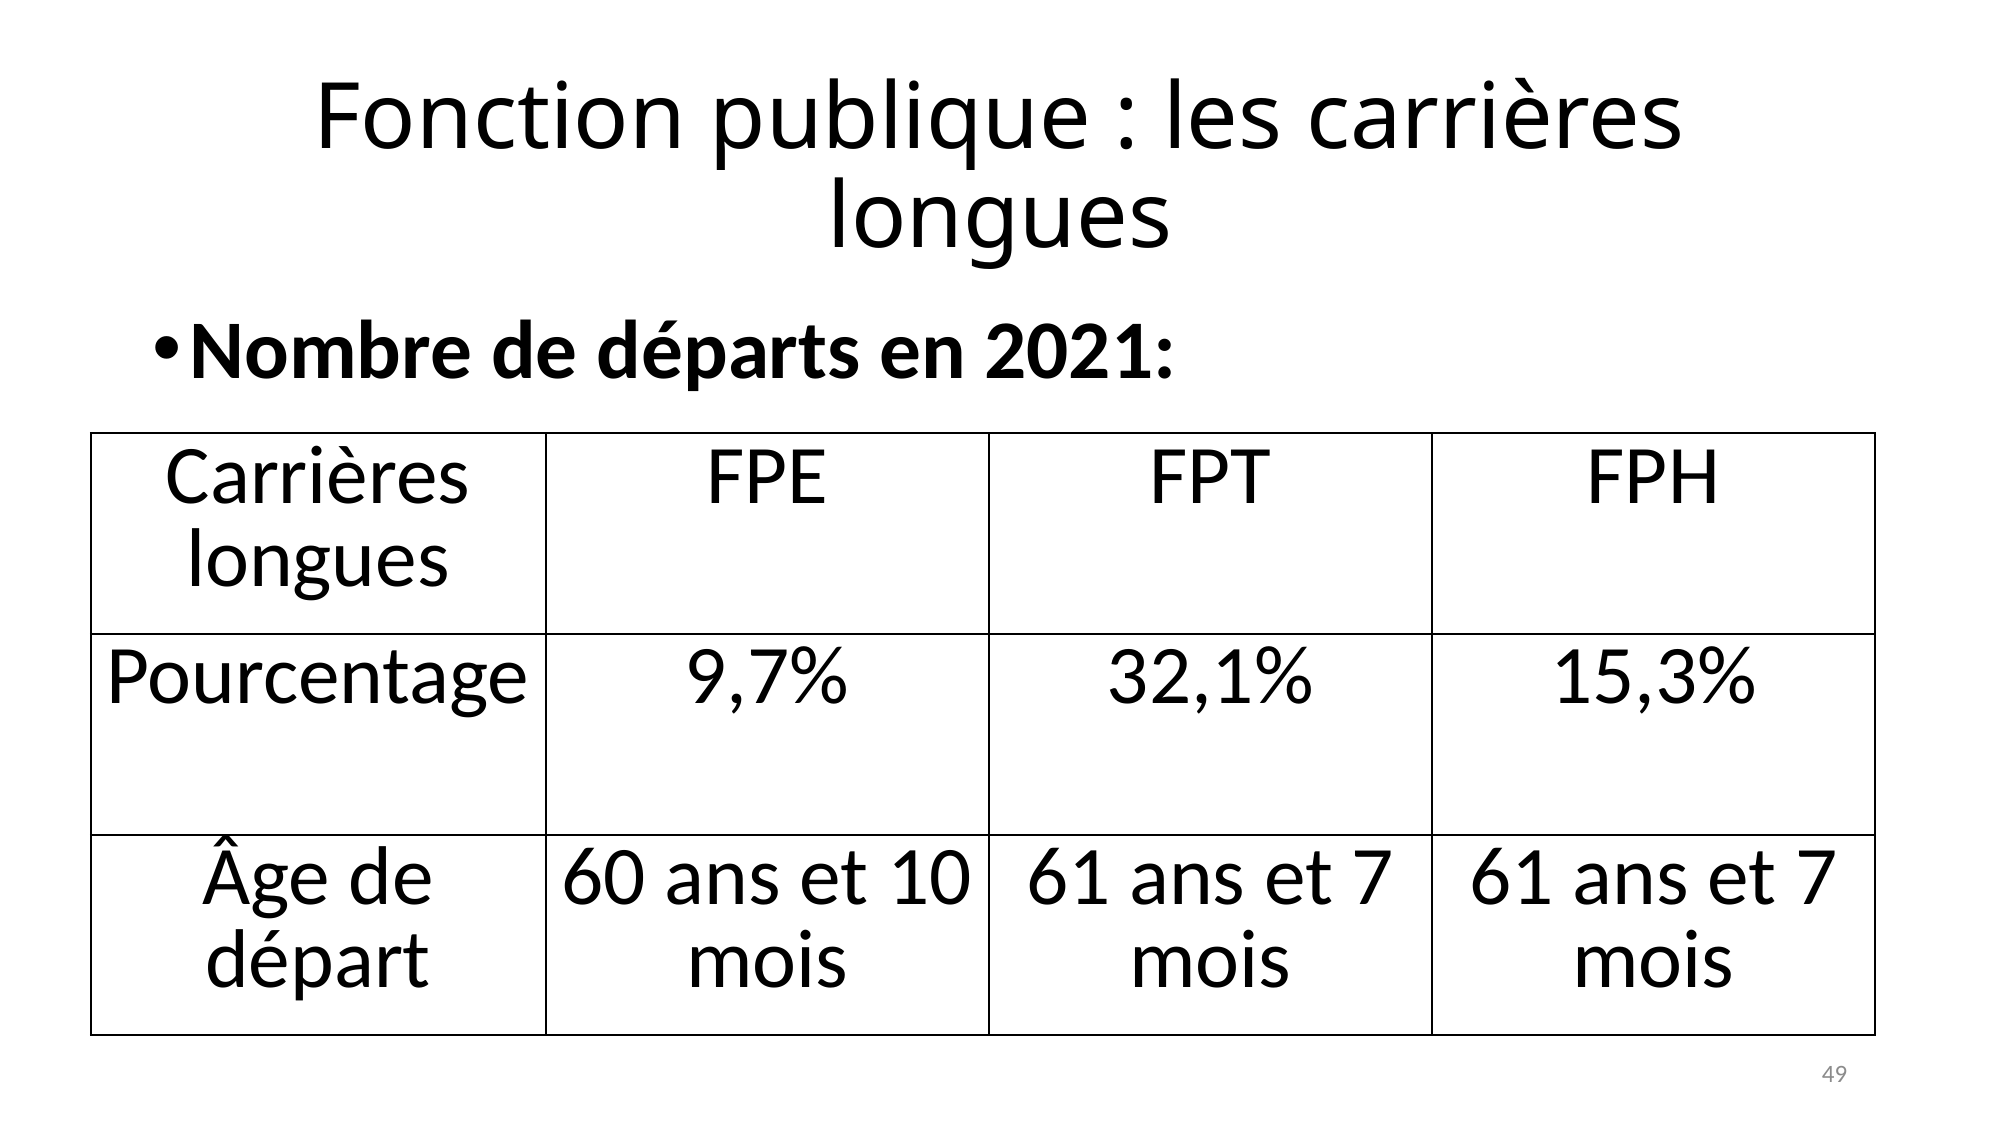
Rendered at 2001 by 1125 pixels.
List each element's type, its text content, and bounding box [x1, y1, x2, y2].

table_header FPT [990, 434, 1431, 633]
table_header FPH [1433, 434, 1874, 633]
table_cell 61 ans et 7 mois [990, 836, 1431, 1034]
table_cell 61 ans et 7 mois [1433, 836, 1874, 1034]
list Nombre de départs en 2021: [137, 299, 1863, 432]
table_cell 9,7% [547, 635, 988, 834]
slide_number 49 [1412, 1042, 1863, 1103]
table_header FPE [547, 434, 988, 633]
table_cell Pourcentage [92, 635, 545, 834]
table_cell 32,1% [990, 635, 1431, 834]
title Fonction publique : les carrières longues [137, 59, 1863, 278]
table_cell 60 ans et 10 mois [547, 836, 988, 1034]
table_cell Âge de départ [92, 836, 545, 1034]
table_cell 15,3% [1433, 635, 1874, 834]
table_header Carrières longues [92, 434, 545, 633]
